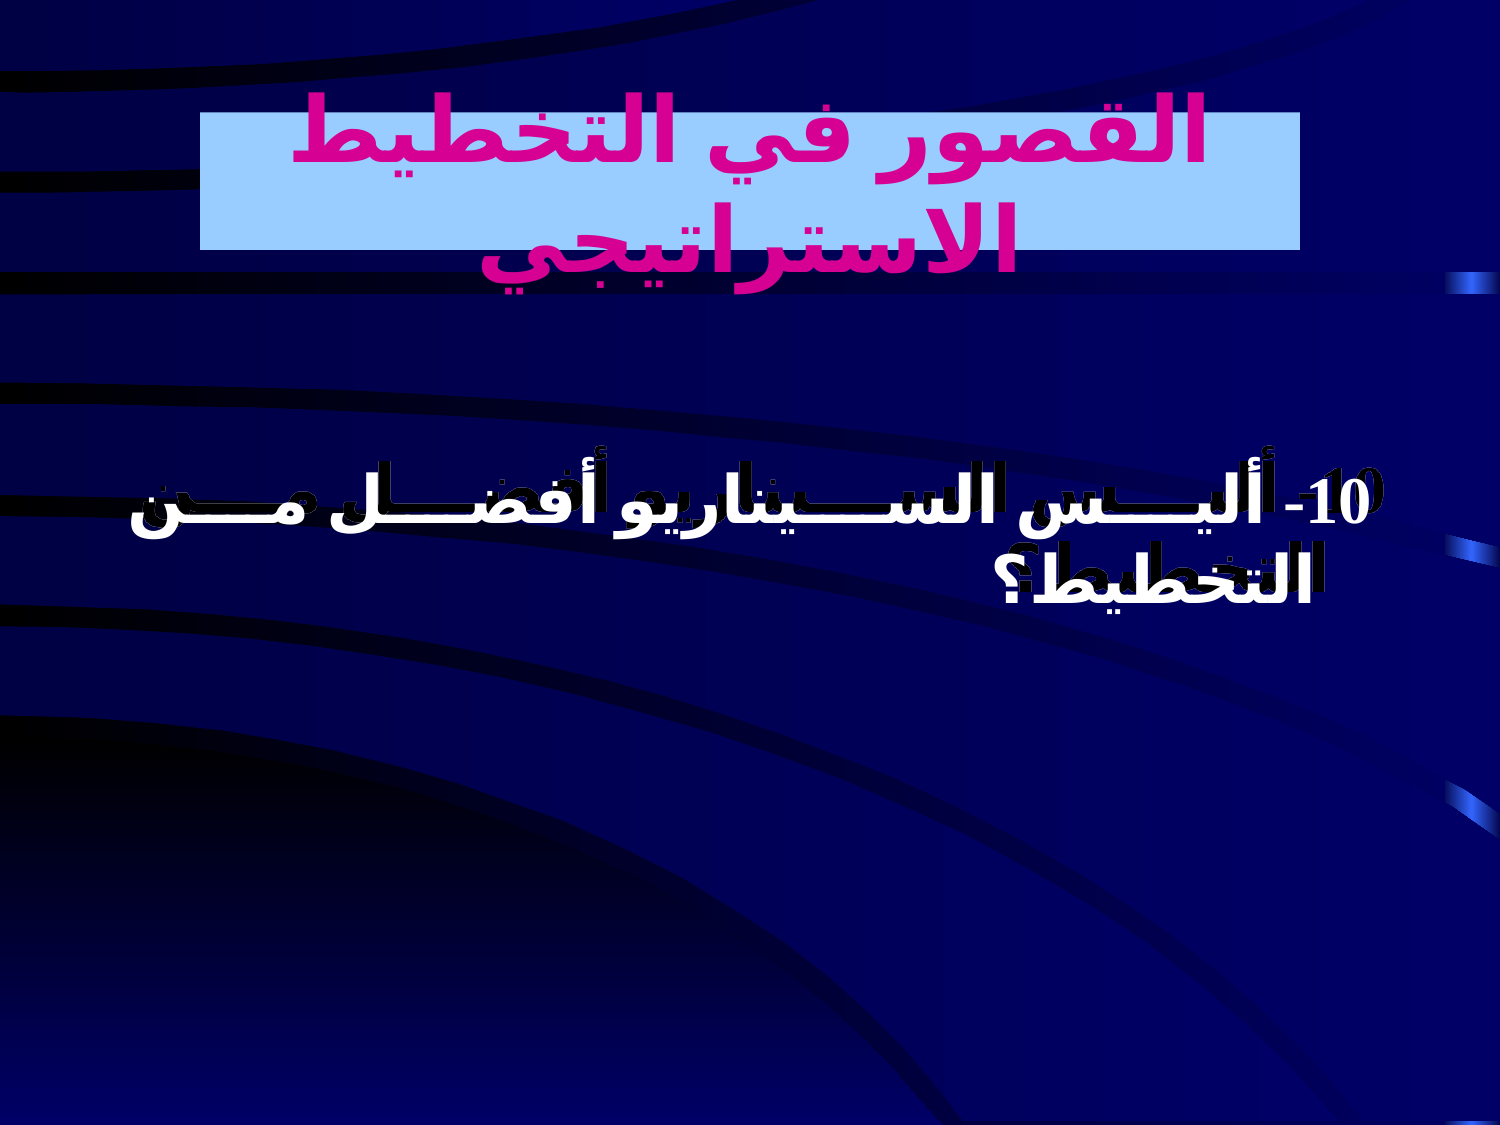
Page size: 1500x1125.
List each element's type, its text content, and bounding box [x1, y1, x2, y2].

text_box القصور في التخطيط الاستراتيجي [200, 112, 1300, 250]
text_box 10- أليس السيناريو أفضل من التخطيط؟ [112, 449, 1388, 675]
